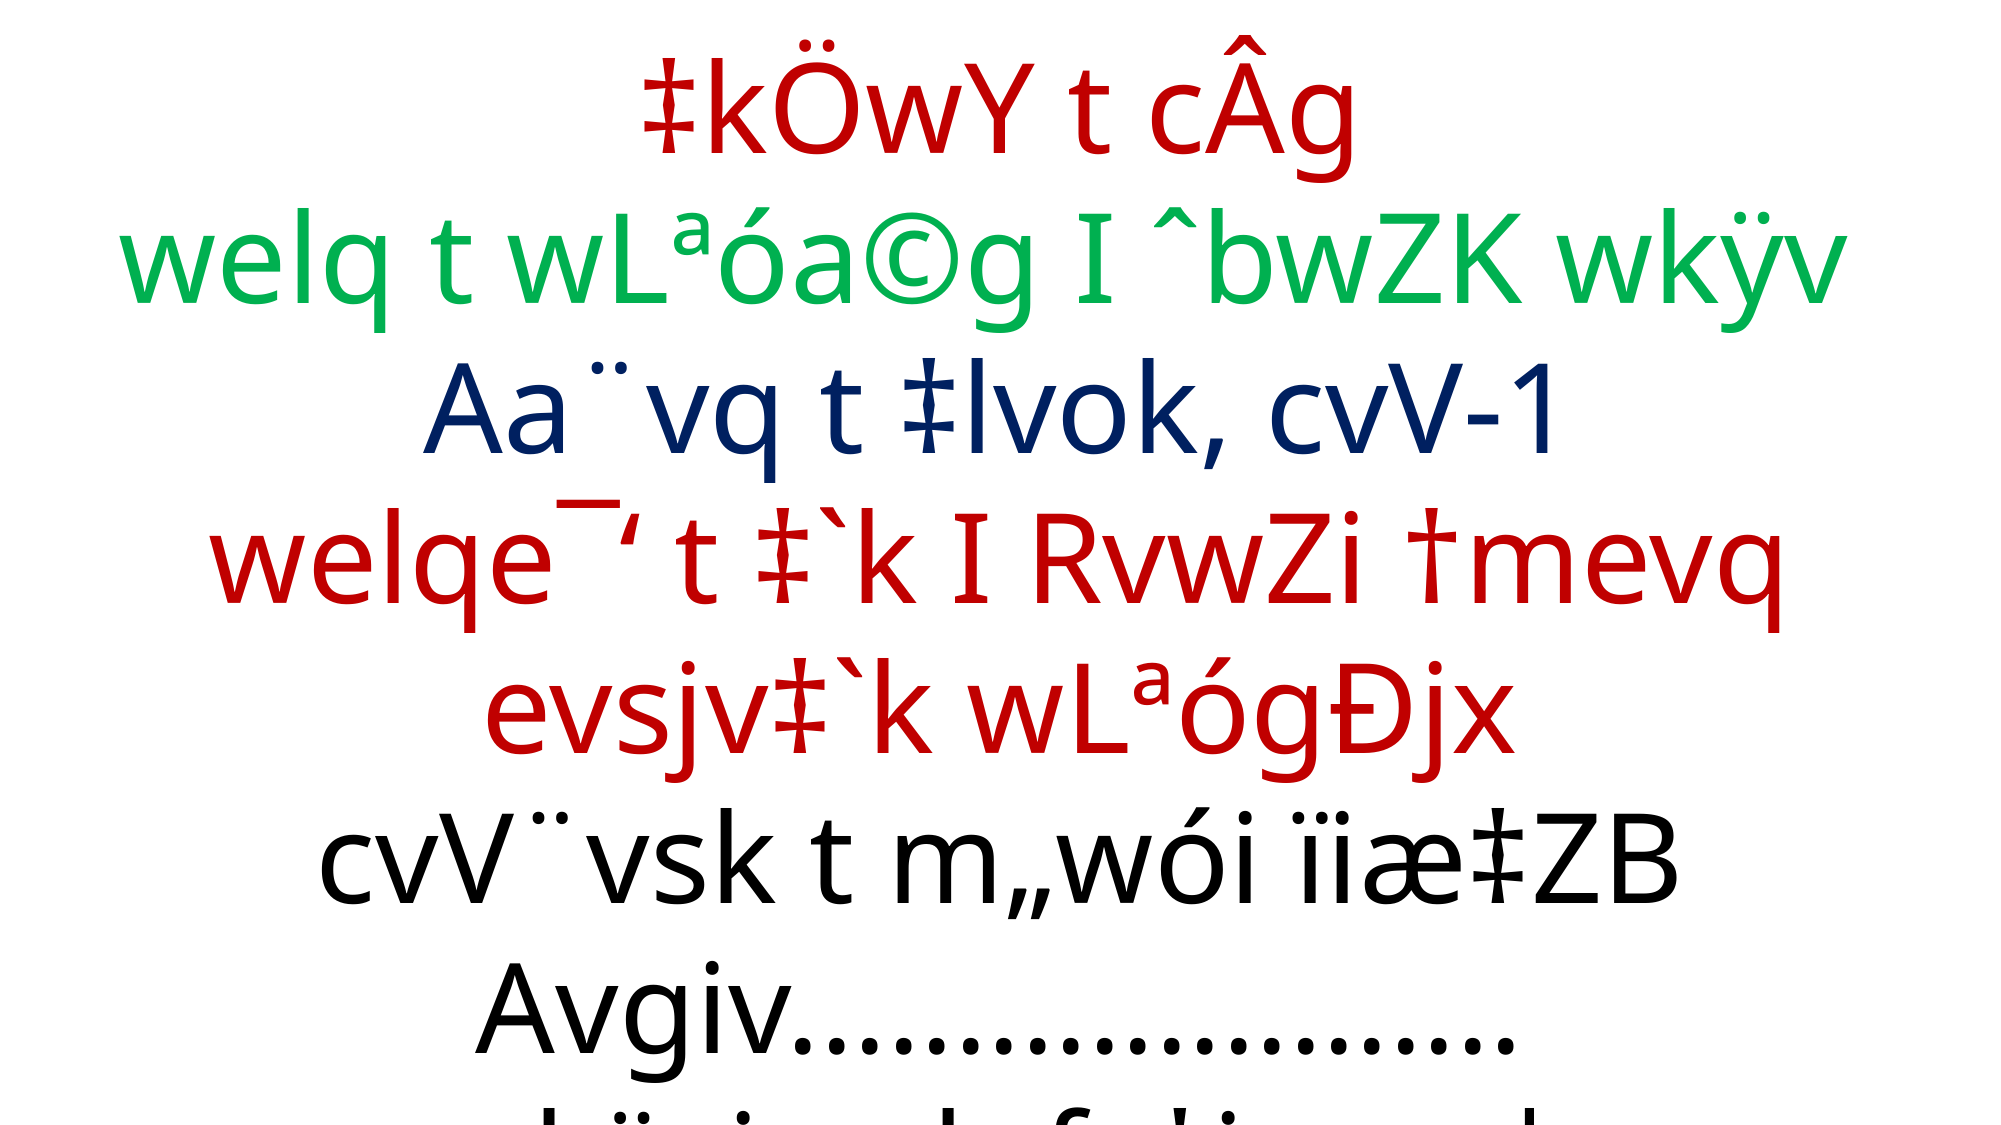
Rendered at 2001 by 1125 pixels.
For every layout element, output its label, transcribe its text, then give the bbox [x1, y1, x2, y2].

text_box ‡kÖwY t cÂg welq t wLªóa©g I ˆbwZK wkÿv Aa¨vq t ‡lvok, cvV-1 welqe¯‘ t ‡`k I RvwZi †mevq evsjv‡`k wLªógÐjx cvV¨vsk t m„wói ïiæ‡ZB Avgiv...................... wkÿvi gvb fv‡jv nq| c„ôv bs t 89-90 [0, 20, 2000, 1125]
